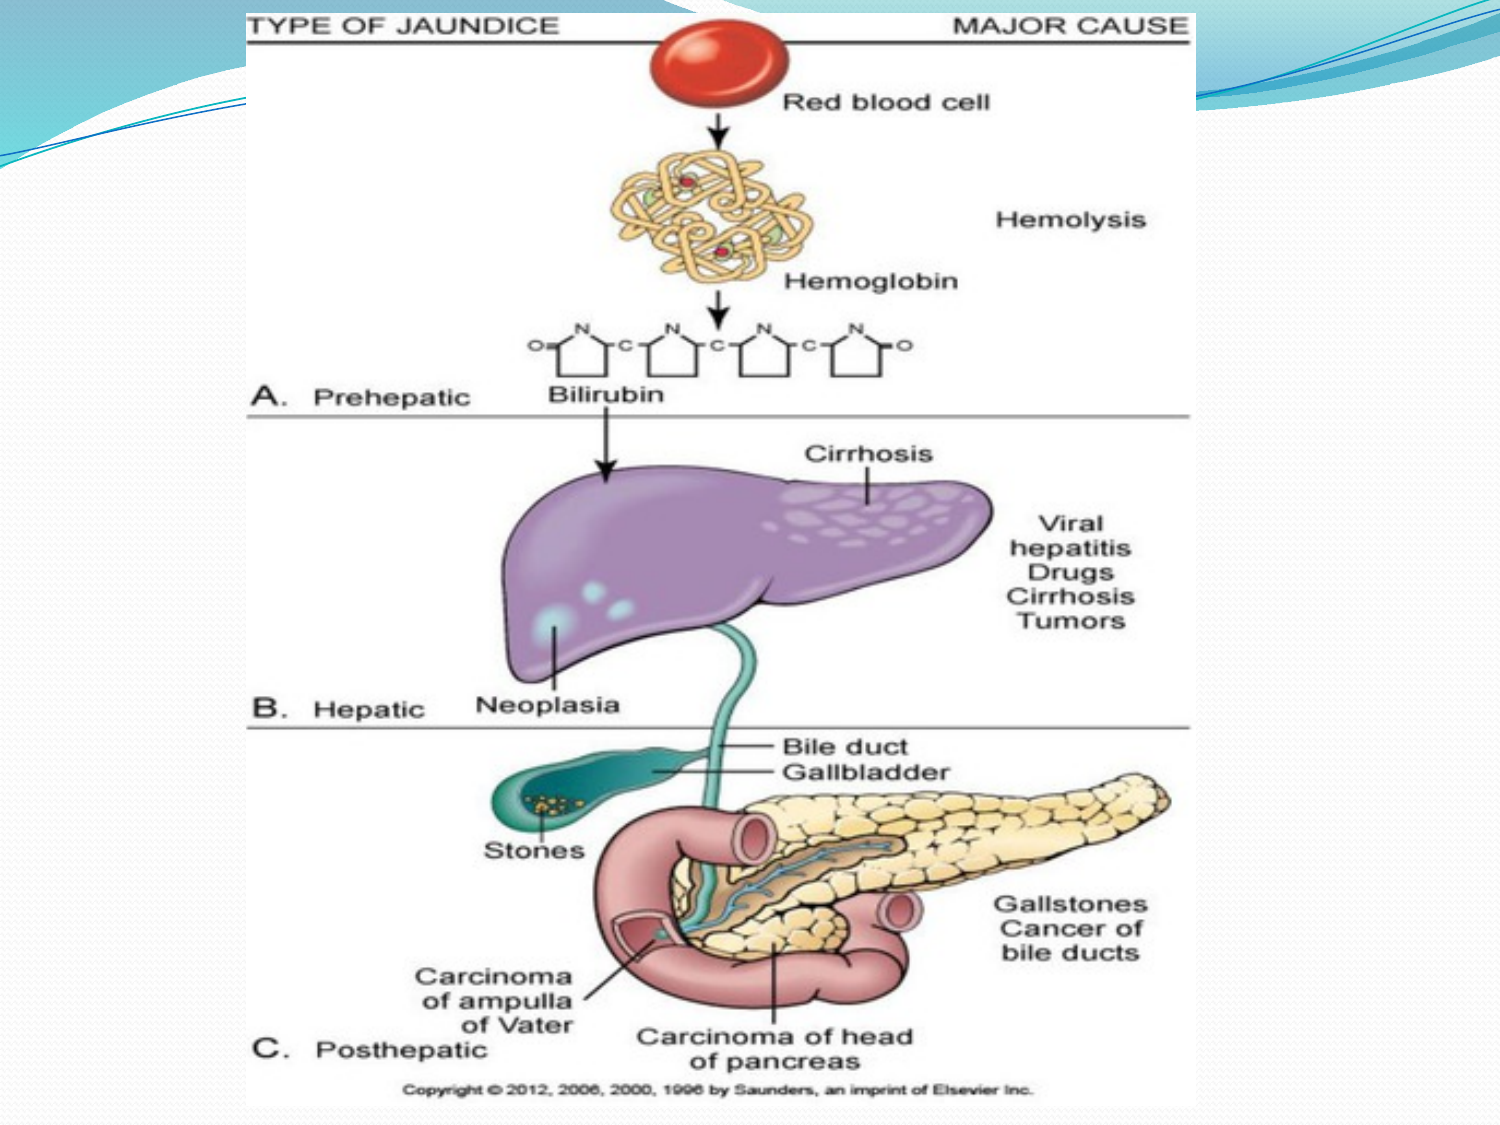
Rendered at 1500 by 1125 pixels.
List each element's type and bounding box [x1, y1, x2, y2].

list [245, 13, 1196, 1106]
